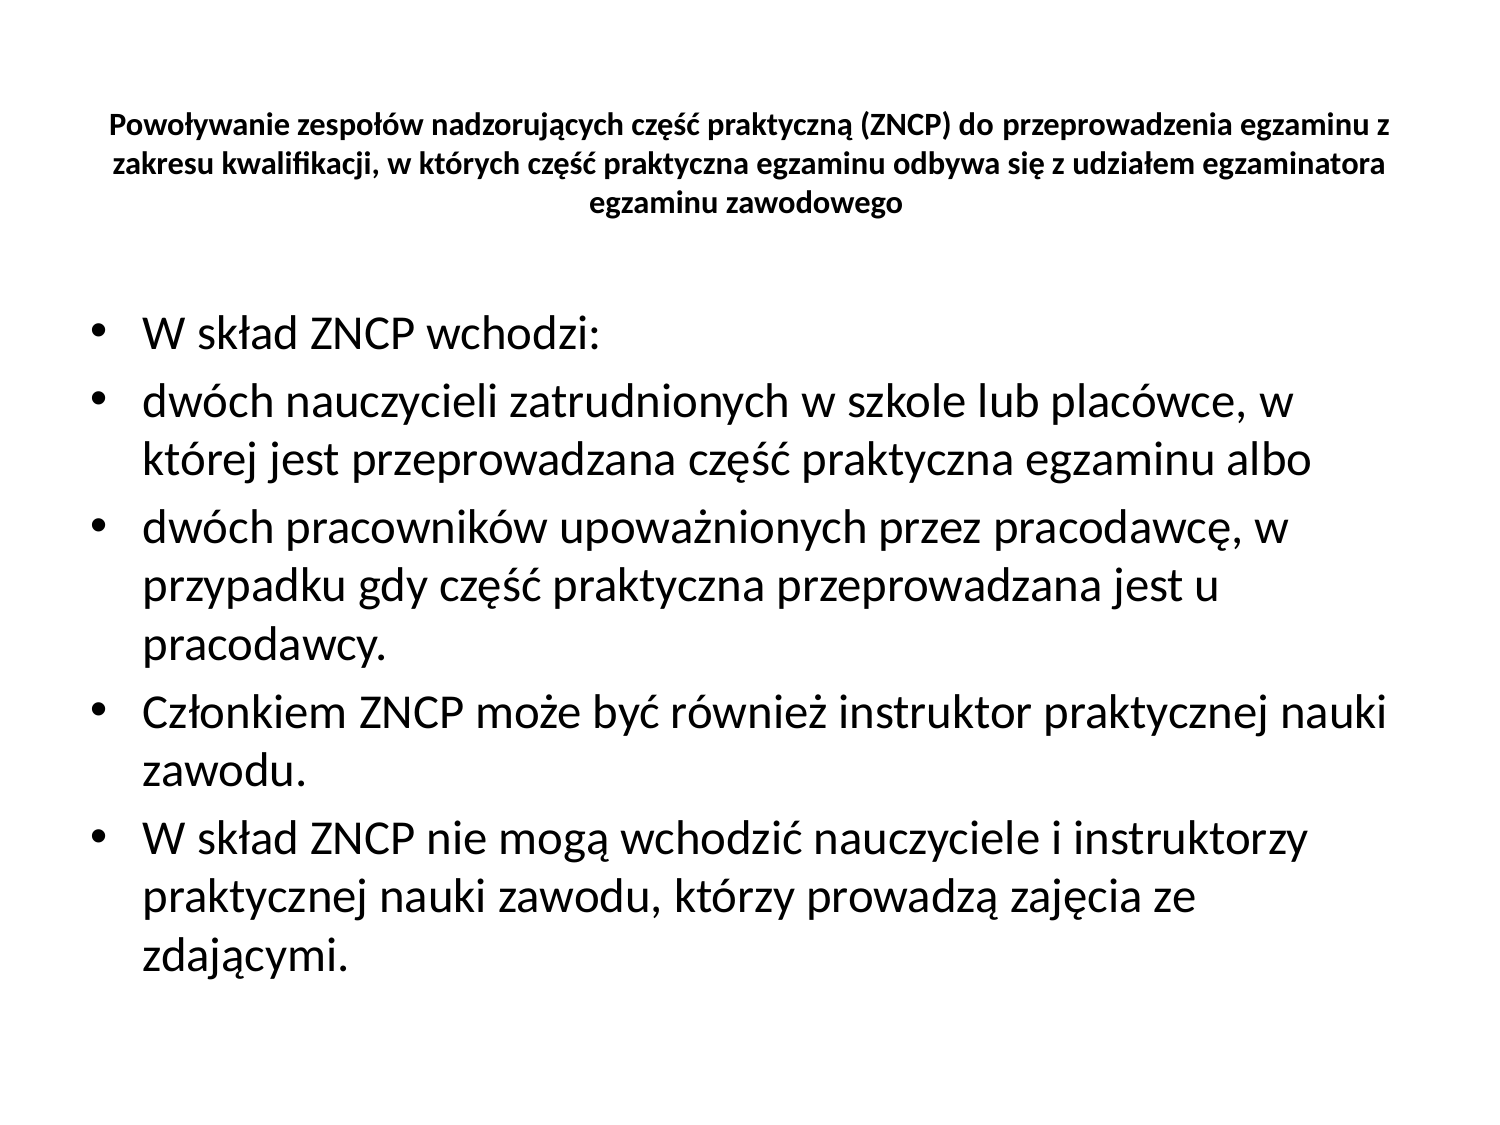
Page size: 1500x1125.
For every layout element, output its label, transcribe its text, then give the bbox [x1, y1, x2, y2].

list W skład ZNCP wchodzi: ‎ ‎dwóch nauczycieli zatrudnionych w szkole lub placówce, w której jest przeprowadzana ‎część praktyczna egzaminu ‎albo ‎dwóch pracowników upoważnionych przez pracodawcę, w przypadku gdy część ‎praktyczna przeprowadzana jest u pracodawcy.‎ Członkiem ZNCP może być również instruktor praktycznej nauki zawodu.‎ W skład ZNCP nie mogą wchodzić nauczyciele i instruktorzy praktycznej nauki ‎zawodu, którzy prowadzą zajęcia ze zdającymi. ‎ [75, 292, 1425, 1005]
title Powoływanie zespołów nadzorujących część praktyczną (ZNCP) do przeprowadzenia egzaminu z zakresu kwalifikacji, w których część praktyczna egzaminu odbywa się z udziałem egzaminatora egzaminu zawodowego [75, 93, 1425, 292]
